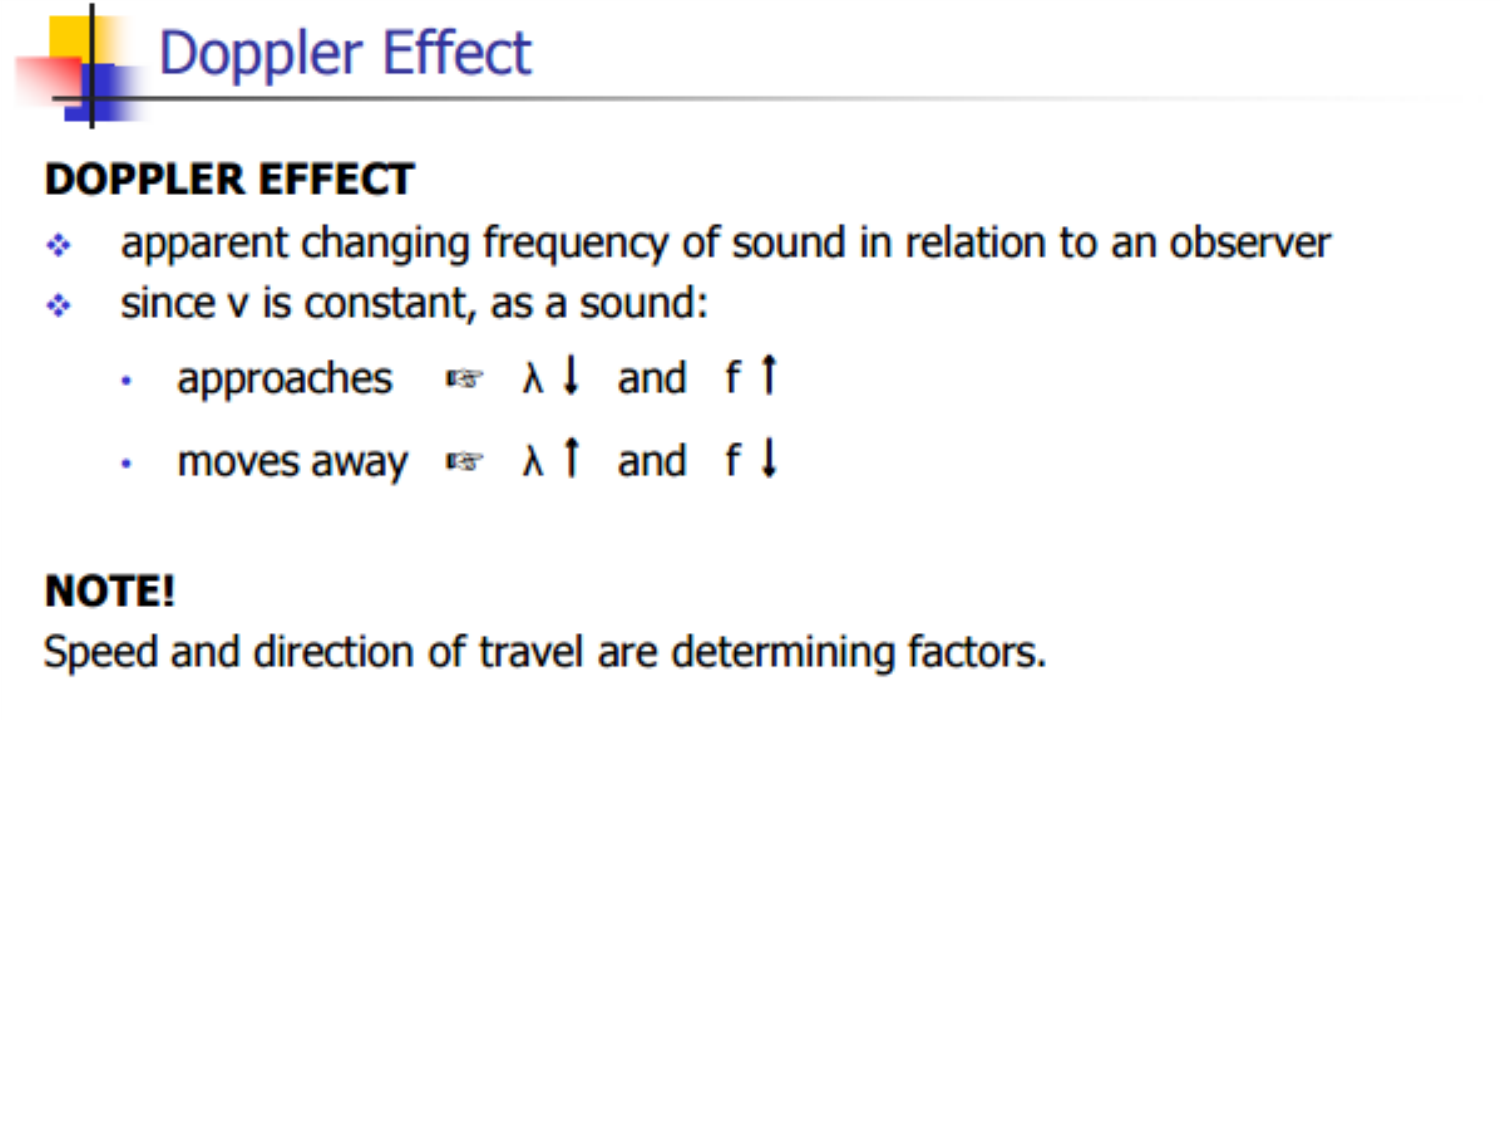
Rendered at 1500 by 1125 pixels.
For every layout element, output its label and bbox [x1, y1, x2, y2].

picture [0, 0, 1500, 721]
